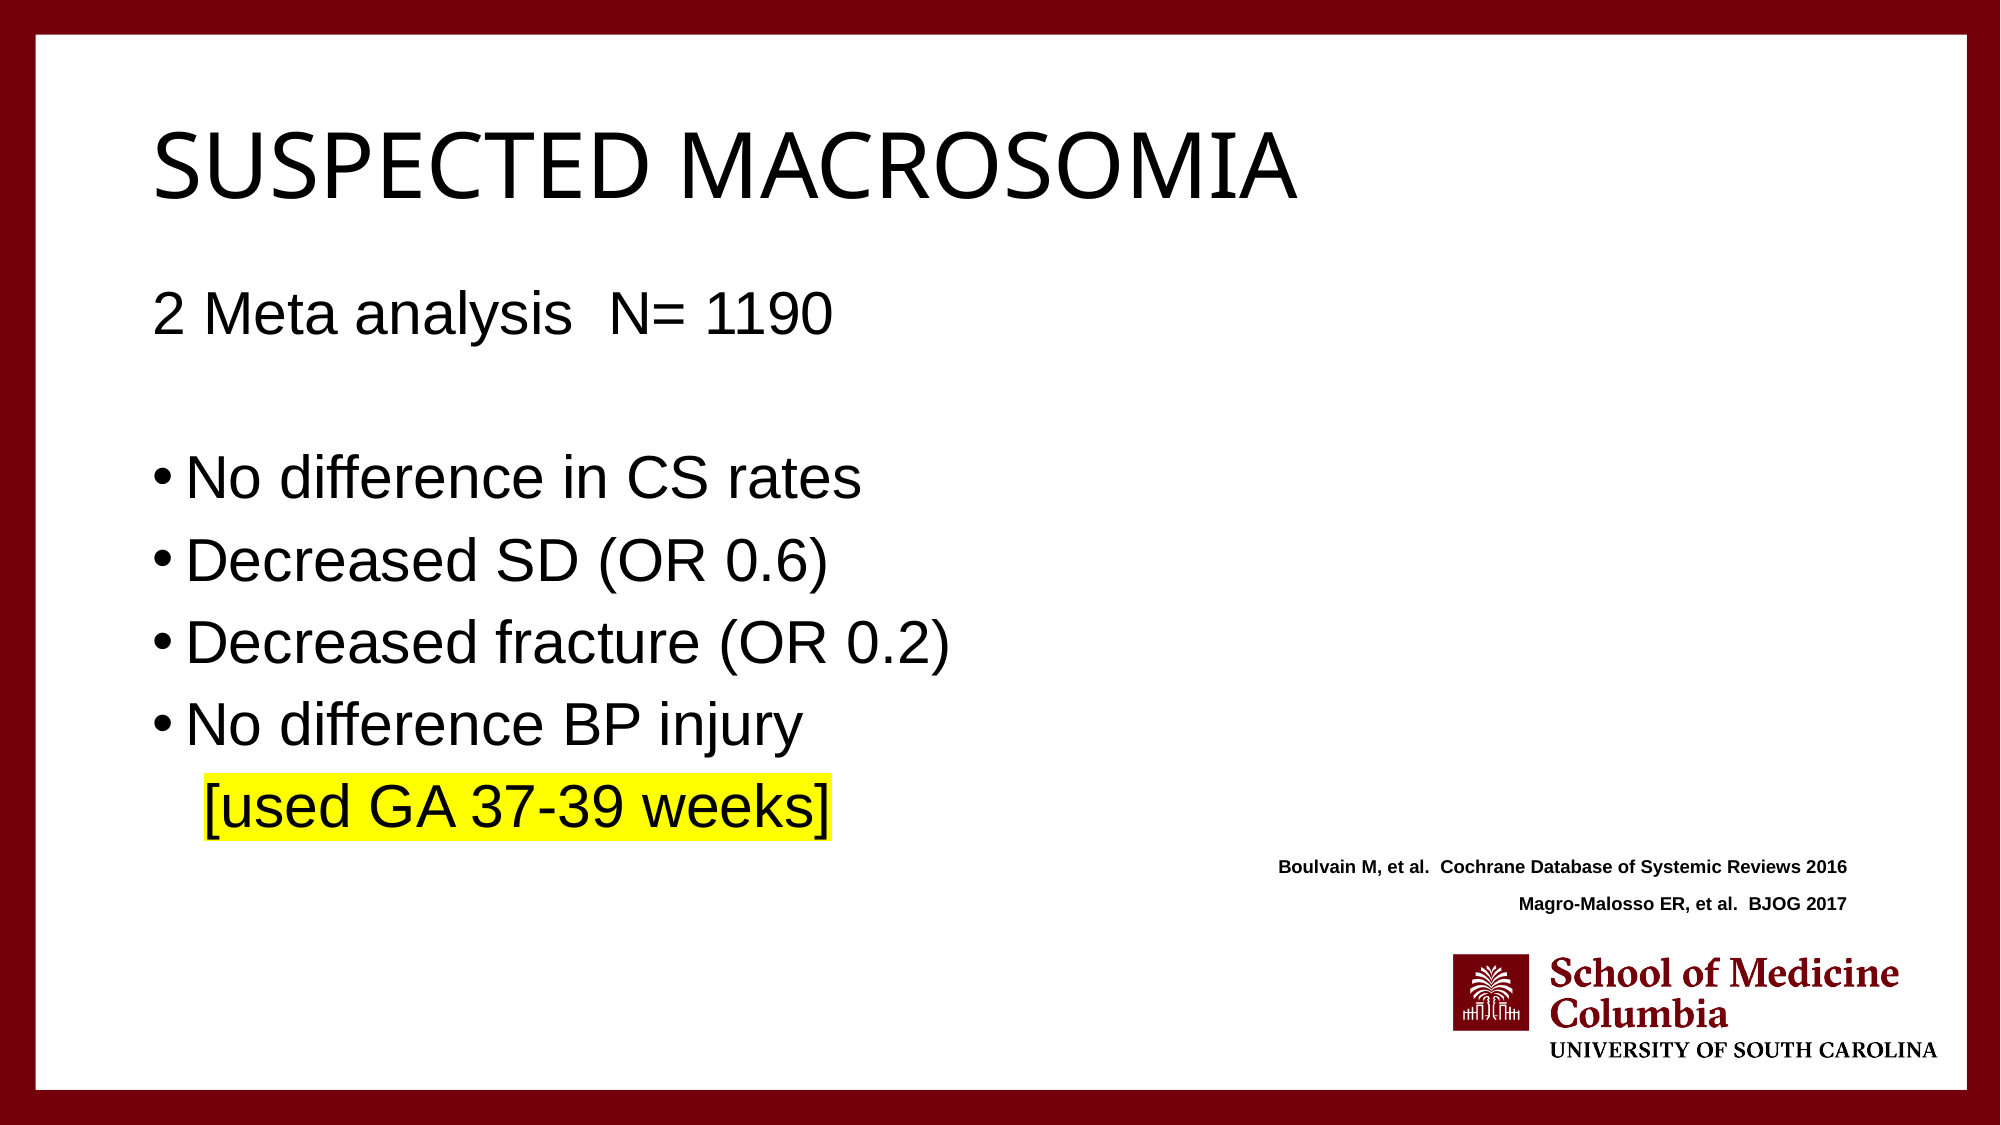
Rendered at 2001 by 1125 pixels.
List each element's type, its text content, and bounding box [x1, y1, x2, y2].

list 2 Meta analysis N= 1190 No difference in CS rates Decreased SD (OR 0.6) Decreased fracture (OR 0.2) No difference BP injury [used GA 37-39 weeks] Boulvain M, et al. Cochrane Database of Systemic Reviews 2016 Magro-Malosso ER, et al. BJOG 2017 [137, 274, 1863, 929]
title Suspected macrosomia [137, 59, 1863, 274]
picture [0, 0, 2001, 1125]
